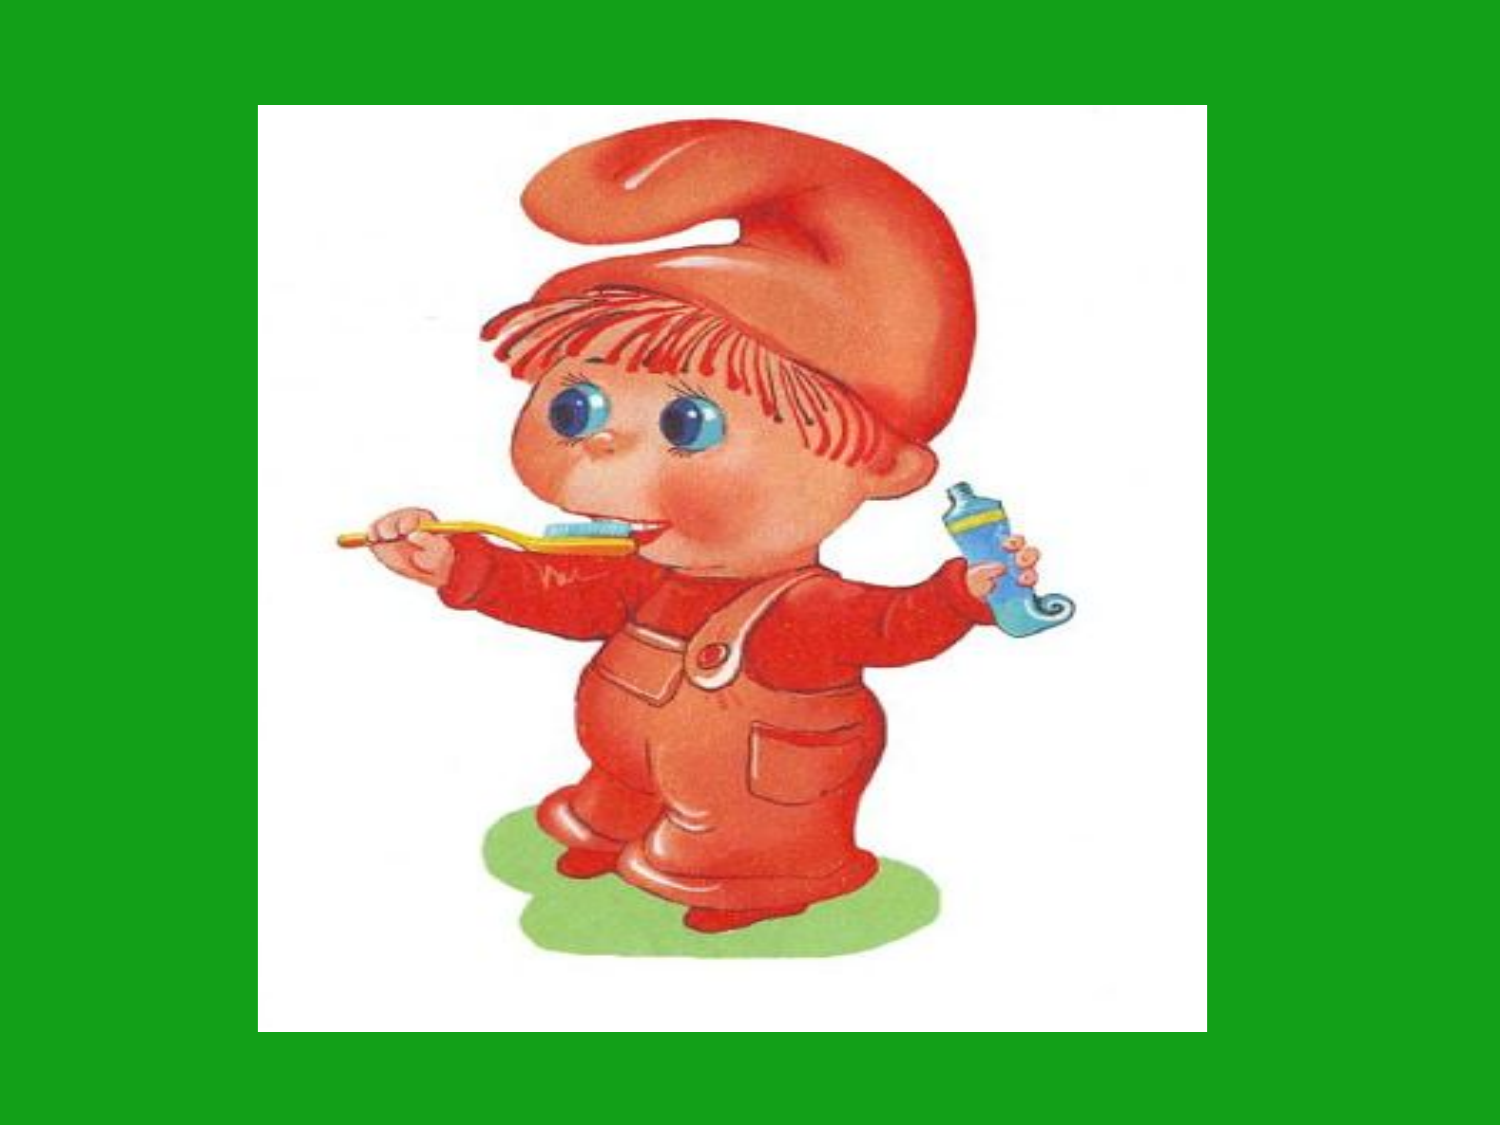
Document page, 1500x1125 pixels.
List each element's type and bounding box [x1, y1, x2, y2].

picture [257, 105, 1208, 1032]
